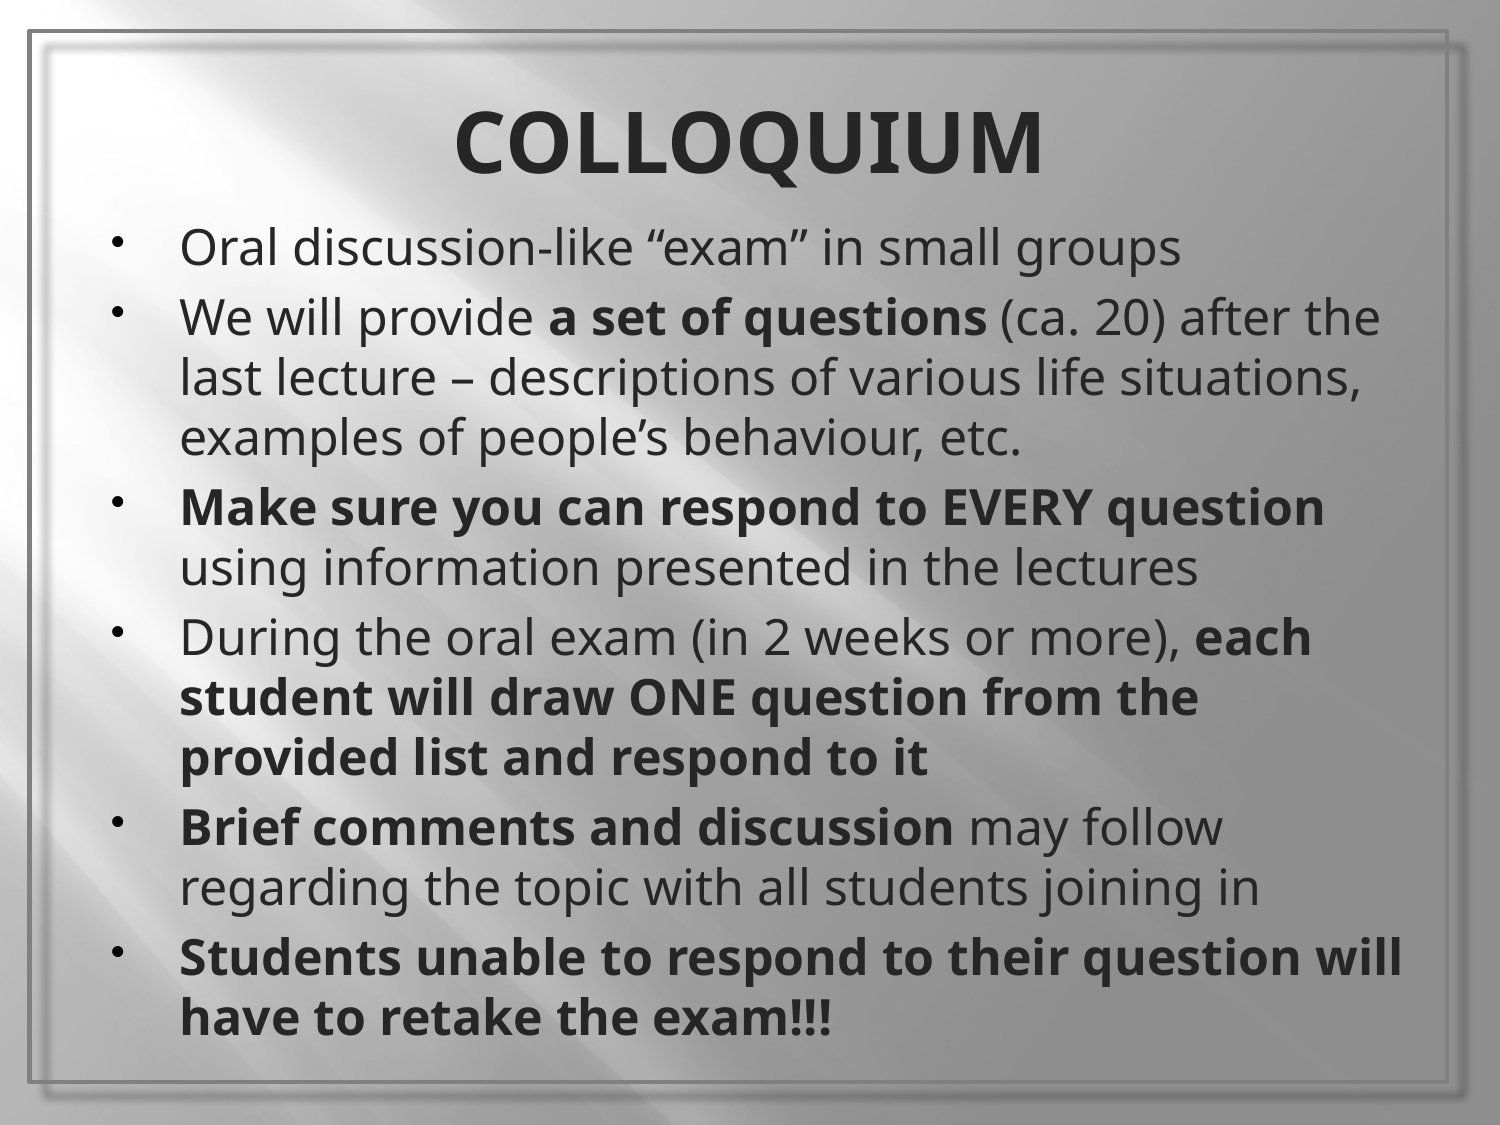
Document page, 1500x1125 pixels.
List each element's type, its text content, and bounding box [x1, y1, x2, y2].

list Oral discussion-like “exam” in small groups We will provide a set of questions (ca. 20) after the last lecture – descriptions of various life situations, examples of people’s behaviour, etc. Make sure you can respond to EVERY question using information presented in the lectures During the oral exam (in 2 weeks or more), each student will draw ONE question from the provided list and respond to it Brief comments and discussion may follow regarding the topic with all students joining in Students unable to respond to their question will have to retake the exam!!! [75, 208, 1425, 1125]
text_box [27, 29, 1449, 1084]
